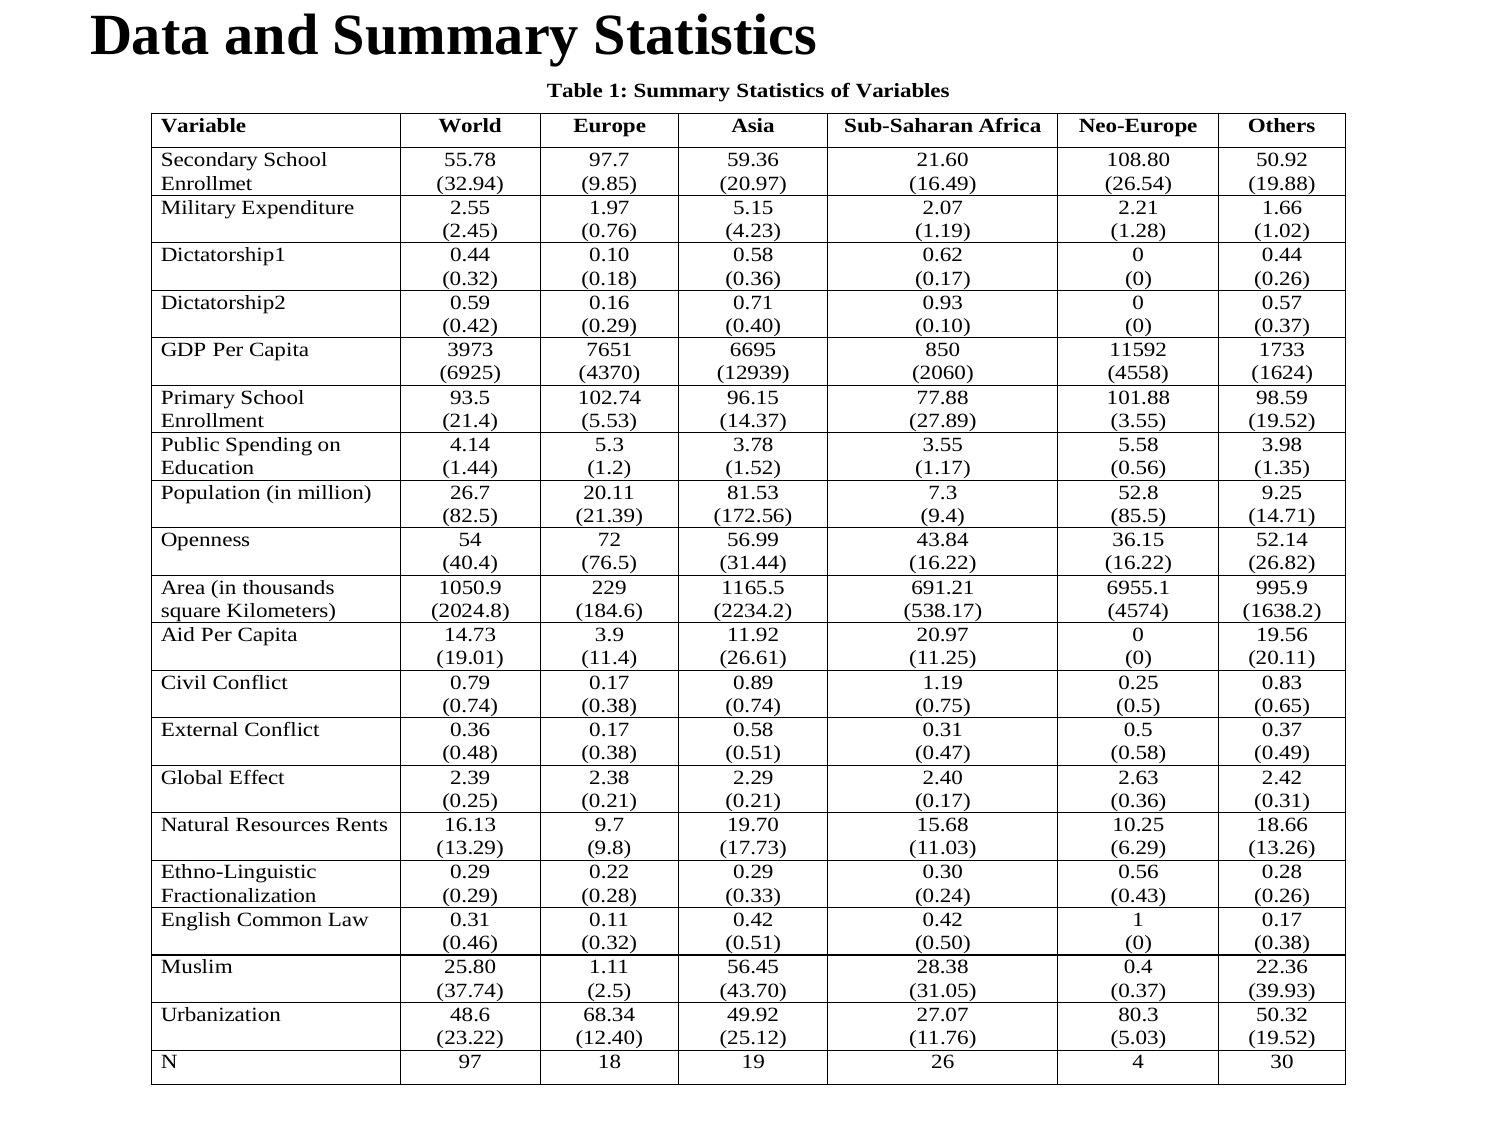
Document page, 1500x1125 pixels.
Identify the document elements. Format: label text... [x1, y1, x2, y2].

picture [149, 78, 1351, 1125]
title Data and Summary Statistics [75, 0, 1425, 63]
